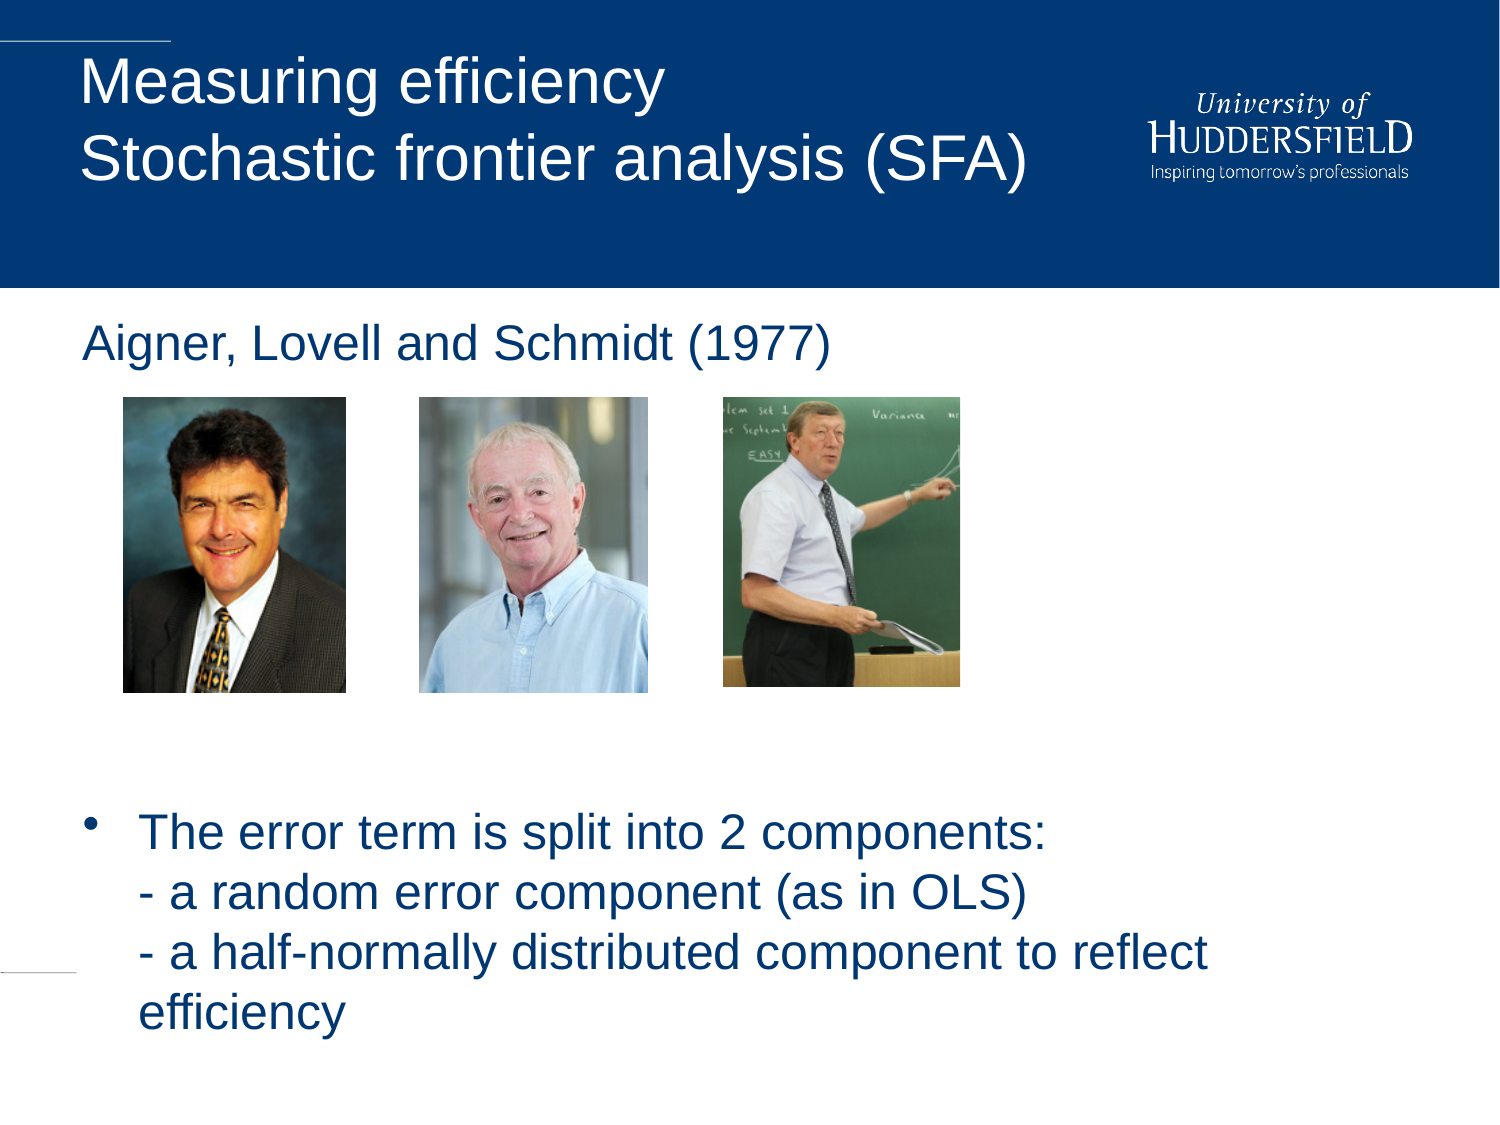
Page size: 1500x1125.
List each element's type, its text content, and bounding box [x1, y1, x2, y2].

list Aigner, Lovell and Schmidt (1977) The error term is split into 2 components: - a random error component (as in OLS) - a half-normally distributed component to reflect efficiency [67, 302, 1418, 893]
picture [418, 396, 648, 693]
picture [0, 944, 76, 1059]
title Measuring efficiency Stochastic frontier analysis (SFA) [64, 42, 1415, 191]
picture [722, 396, 961, 693]
picture [123, 396, 346, 693]
picture [0, 0, 1500, 288]
